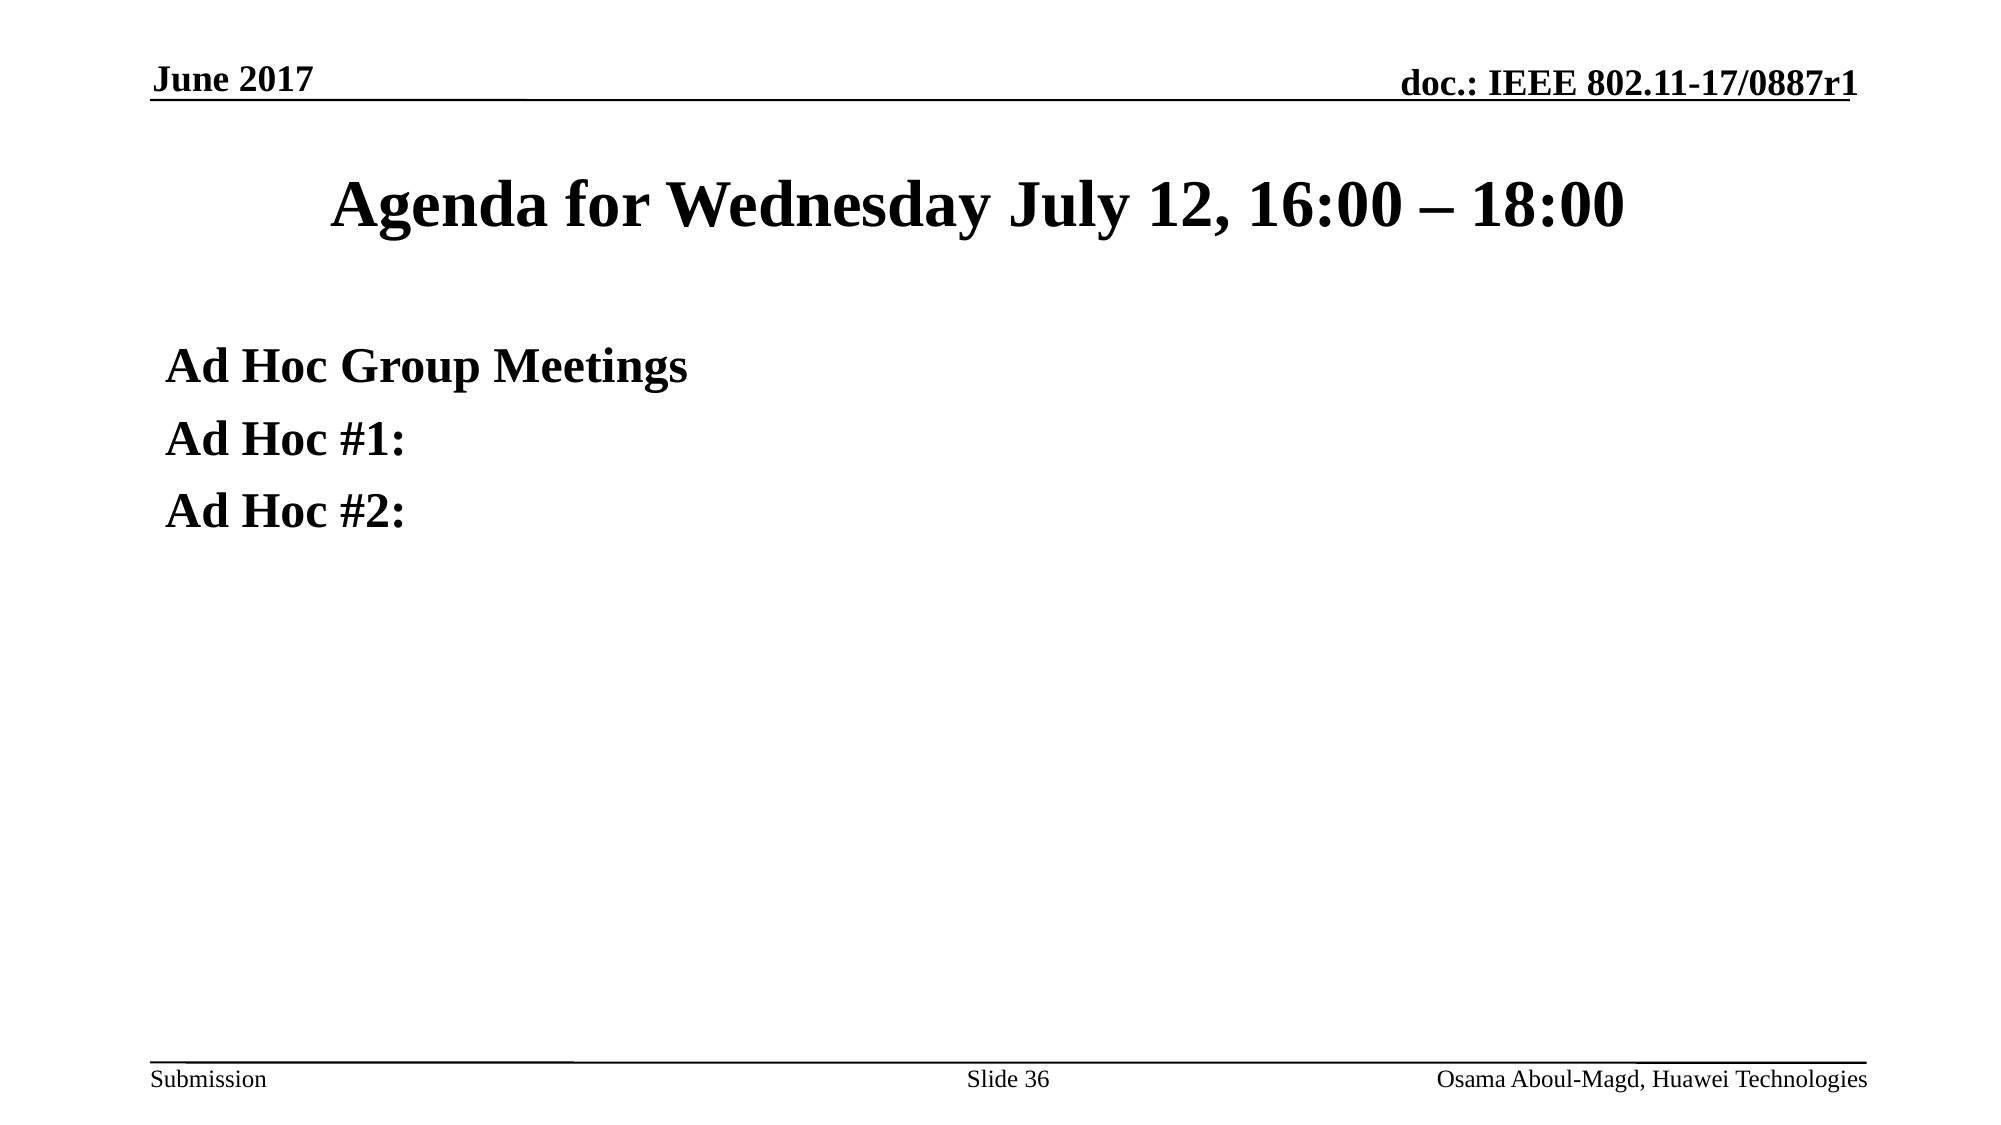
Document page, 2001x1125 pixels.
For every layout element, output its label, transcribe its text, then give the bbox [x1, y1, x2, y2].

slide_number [152, 54, 563, 100]
footer Osama Aboul-Magd, Huawei Technologies [1171, 1061, 1869, 1093]
title Agenda for Wednesday July 12, 16:00 – 18:00 [274, 112, 1701, 288]
list Ad Hoc Group Meetings Ad Hoc #1: Ad Hoc #2: [149, 324, 1850, 1000]
slide_number Slide 36 [950, 1061, 1067, 1123]
